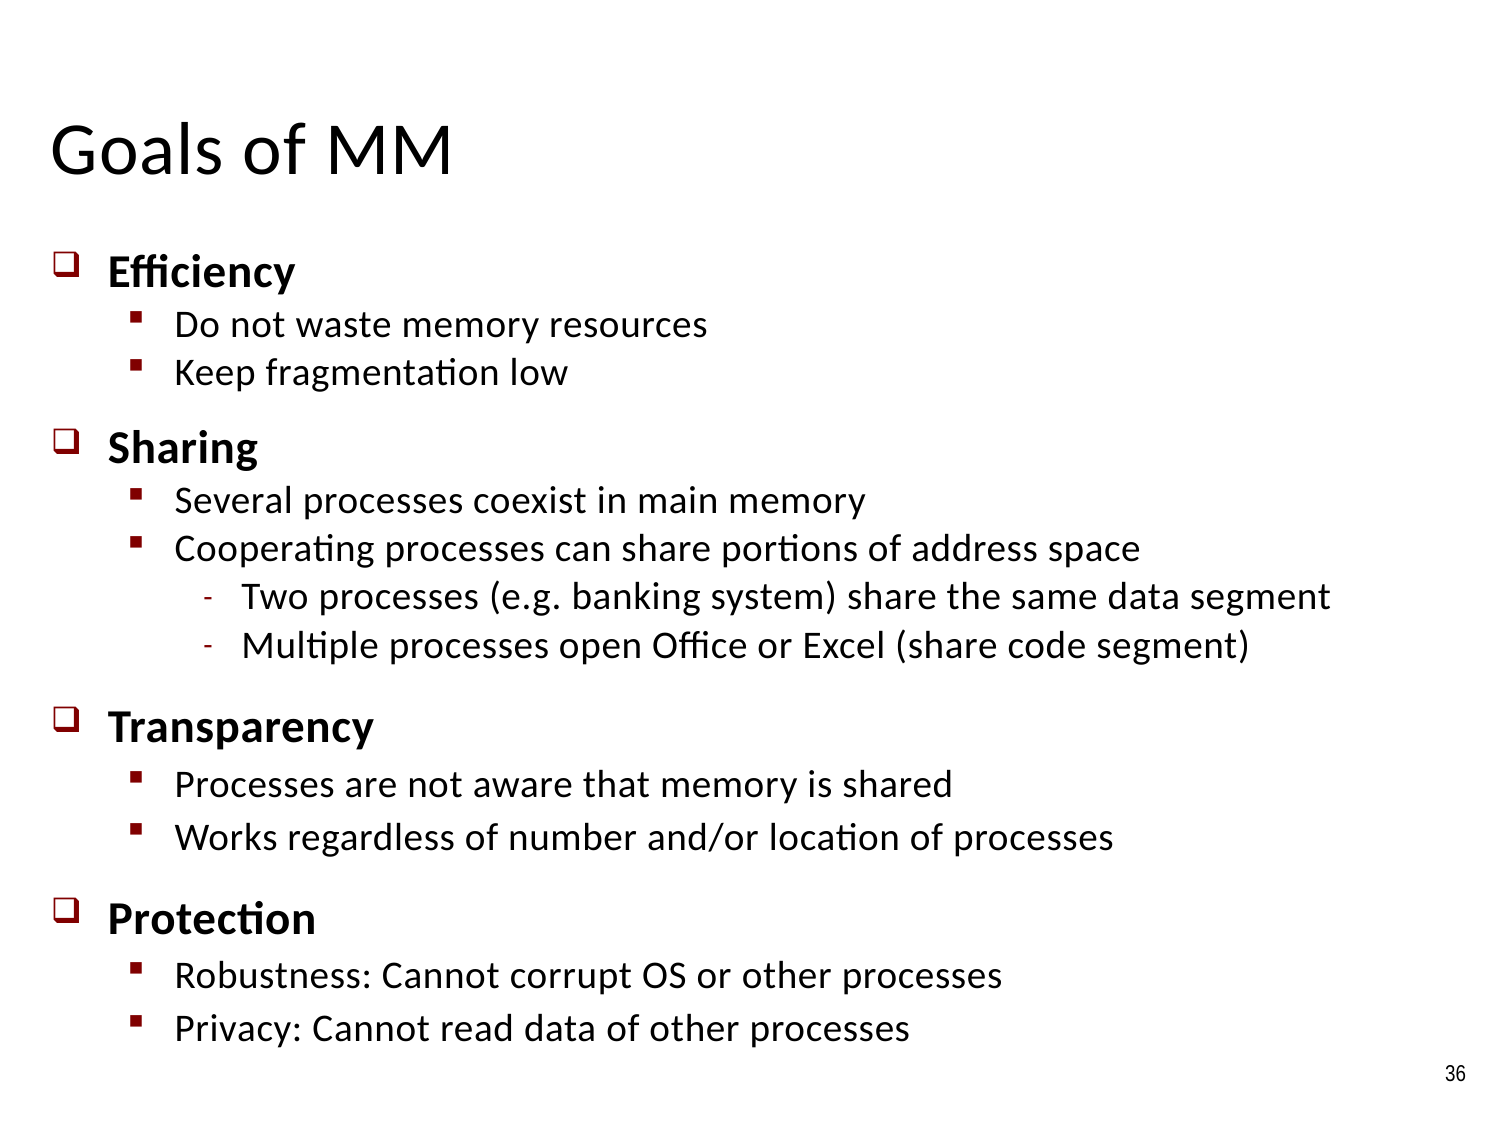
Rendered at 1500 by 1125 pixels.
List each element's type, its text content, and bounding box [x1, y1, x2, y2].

title Goals of MM [35, 47, 1462, 198]
slide_number 36 [1318, 1042, 1482, 1103]
list Efficiency Do not waste memory resources Keep fragmentation low Sharing Several processes coexist in main memory Cooperating processes can share portions of address space Two processes (e.g. banking system) share the same data segment Multiple processes open Office or Excel (share code segment) Transparency Processes are not aware that memory is shared Works regardless of number and/or location of processes Protection Robustness: Cannot corrupt OS or other processes Privacy: Cannot read data of other processes [35, 239, 1404, 1059]
